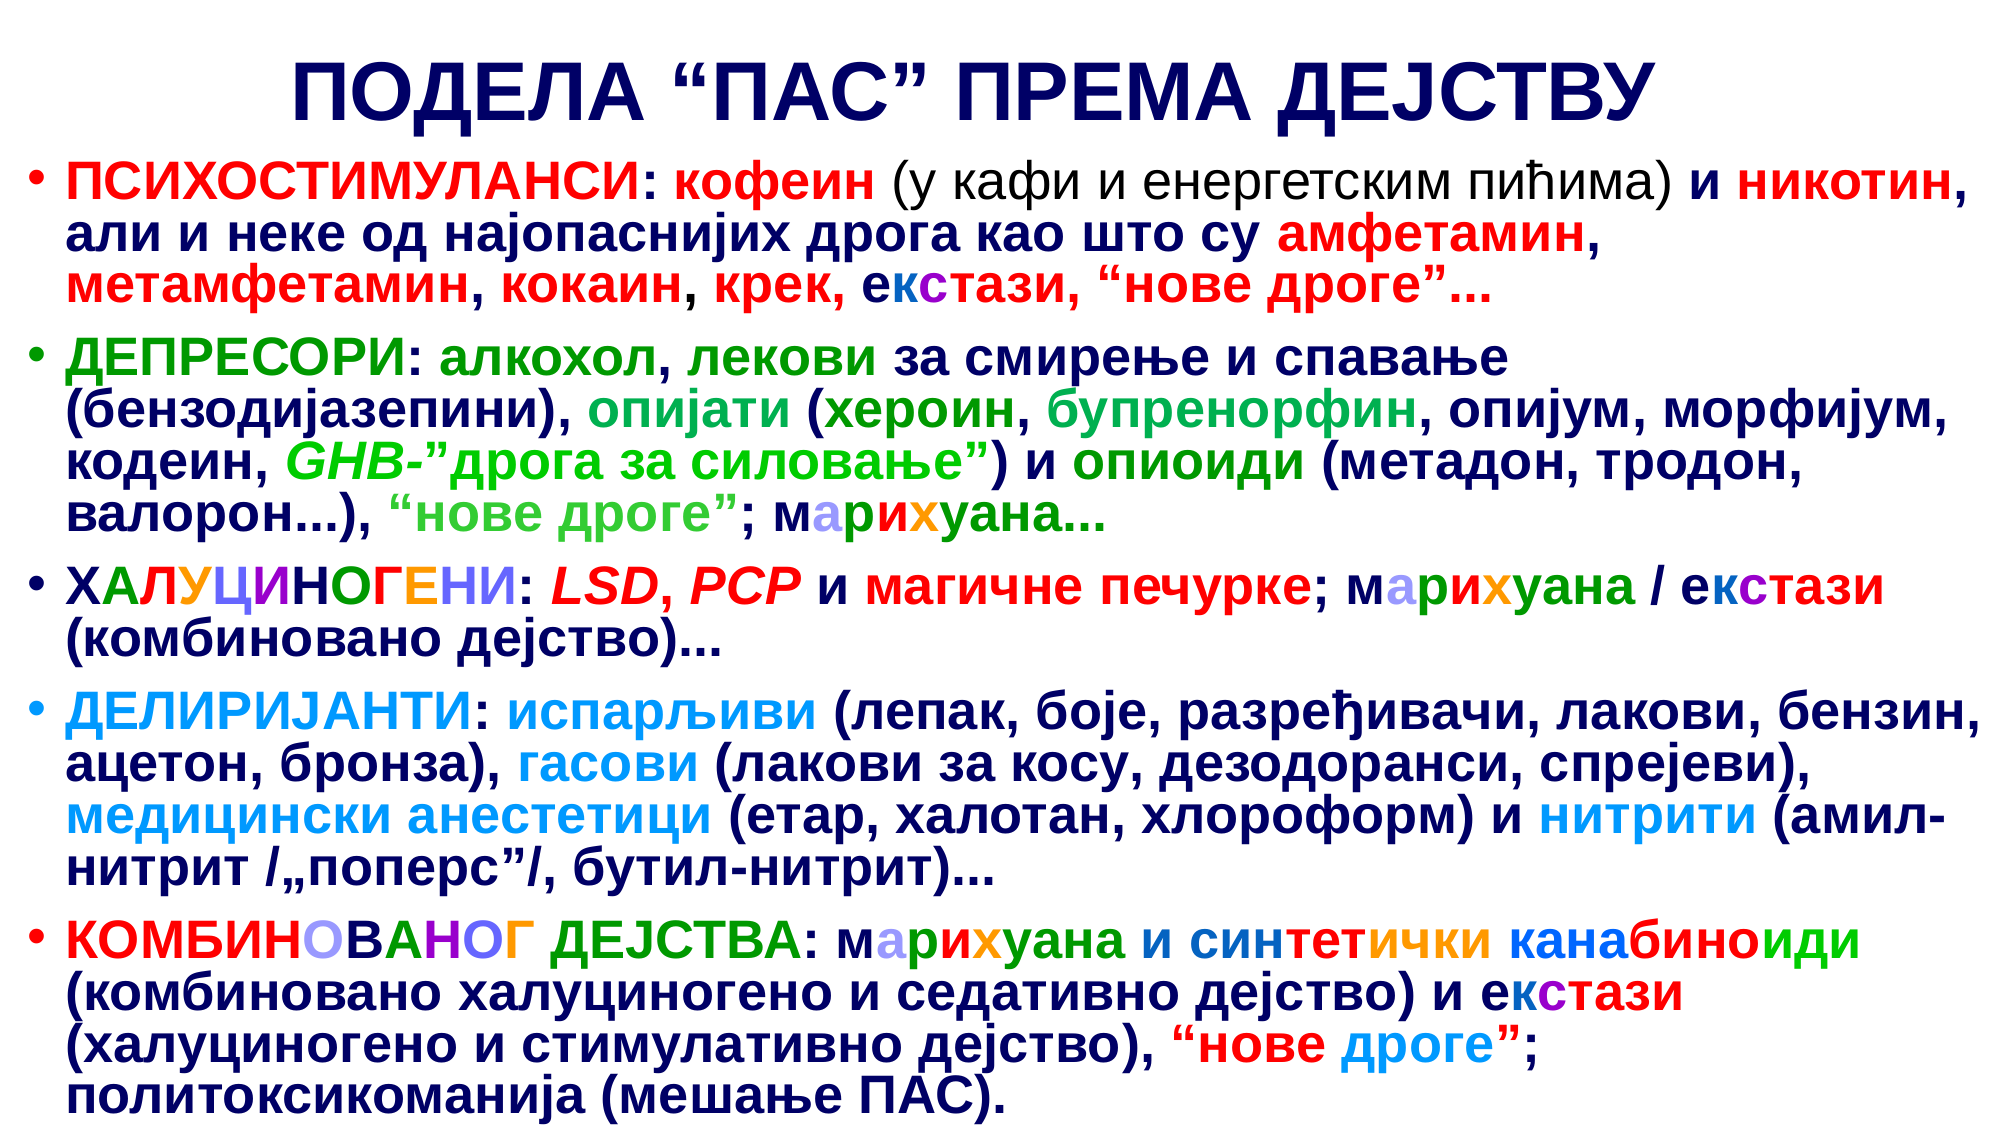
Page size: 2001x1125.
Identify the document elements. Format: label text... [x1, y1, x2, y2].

title ПОДЕЛА “ПАС” ПРЕМА ДЕЈСТВУ [275, 0, 1700, 149]
list ПСИХОСТИМУЛАНСИ: кофеин (у кафи и eнергетским пићима) и никотин, али и неке од најопаснијих дрога као што су амфетамин, метамфетамин, кокаин, крек, екстази, “нове дроге”... ДЕПРЕСОРИ: алкохол, лекови за смирење и спавање (бензодијазепини), опијати (хероин, бупренорфин, опијум, морфијум, кодеин, GHB-”дрога за силовање”) и опиоиди (метадон, тродон, валорон...), “нове дроге”; марихуана... ХАЛУЦИНОГЕНИ: LSD, PCP и магичне печурке; марихуана / екстази (комбиновано дејство)... ДЕЛИРИЈАНТИ: испарљиви (лепак, боје, разређивачи, лакови, бензин, ацетон, бронза), гасови (лакови за косу, дезодоранси, спрејеви), медицински анестетици (етар, халотан, хлороформ) и нитрити (амил-нитрит /„поперс”/, бутил-нитрит)... КОМБИНОВАНОГ ДЕЈСТВА: марихуана и синтетички канабиноиди (комбиновано халуциногено и седативно дејство) и екстази (халуциногено и стимулативно дејство), “нове дроге”; политоксикоманија (мешање ПАС). [12, 149, 2000, 1125]
